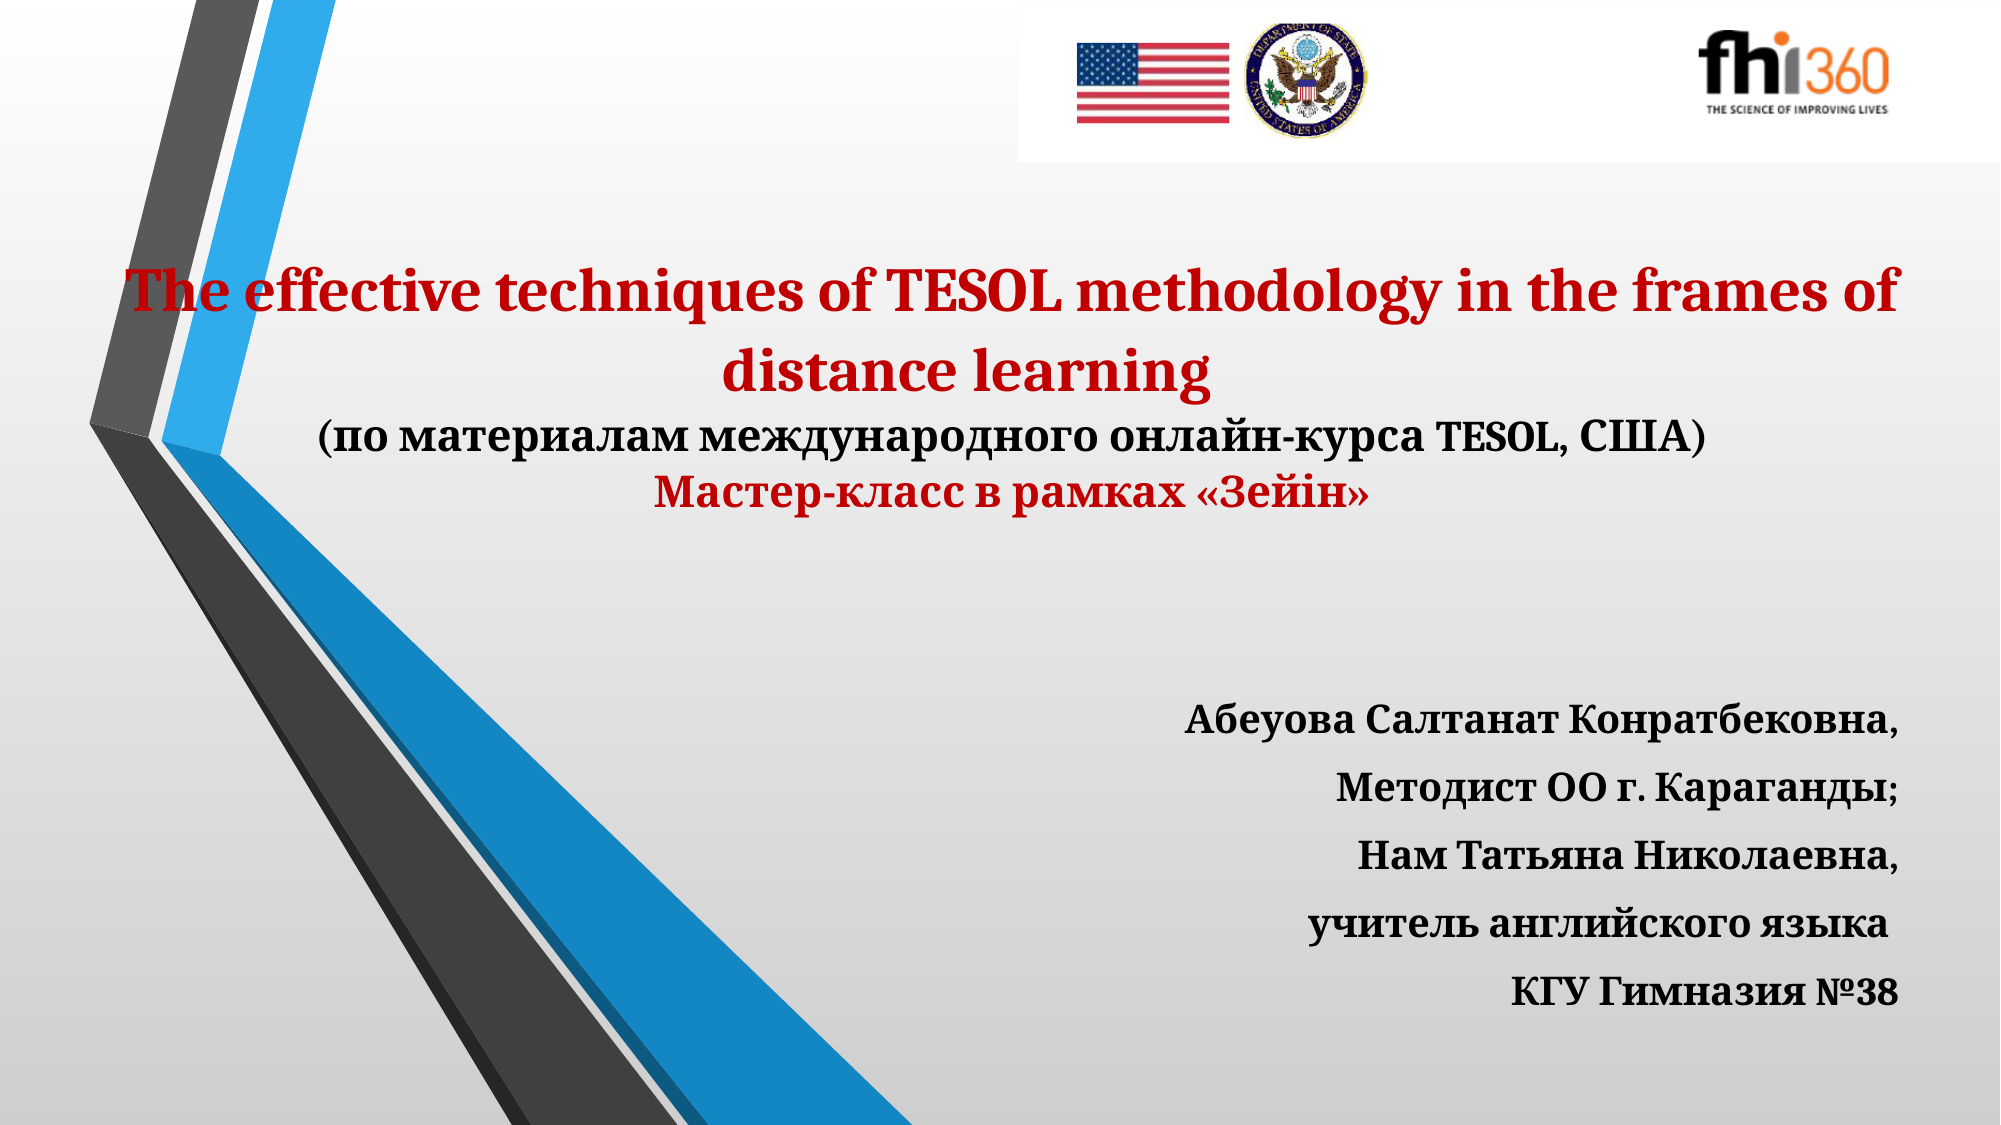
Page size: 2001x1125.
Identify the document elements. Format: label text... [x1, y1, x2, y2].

title The effective techniques of TESOL methodology in the frames of distance learning (по материалам международного онлайн-курса TESOL, США) Мастер-класс в рамках «Зейін» [87, 185, 1937, 577]
picture [1018, 0, 2000, 163]
subtitle Абеуова Салтанат Конратбековна, Методист ОО г. Караганды; Нам Татьяна Николаевна, учитель английского языка КГУ Гимназия №38 [194, 686, 1915, 1072]
